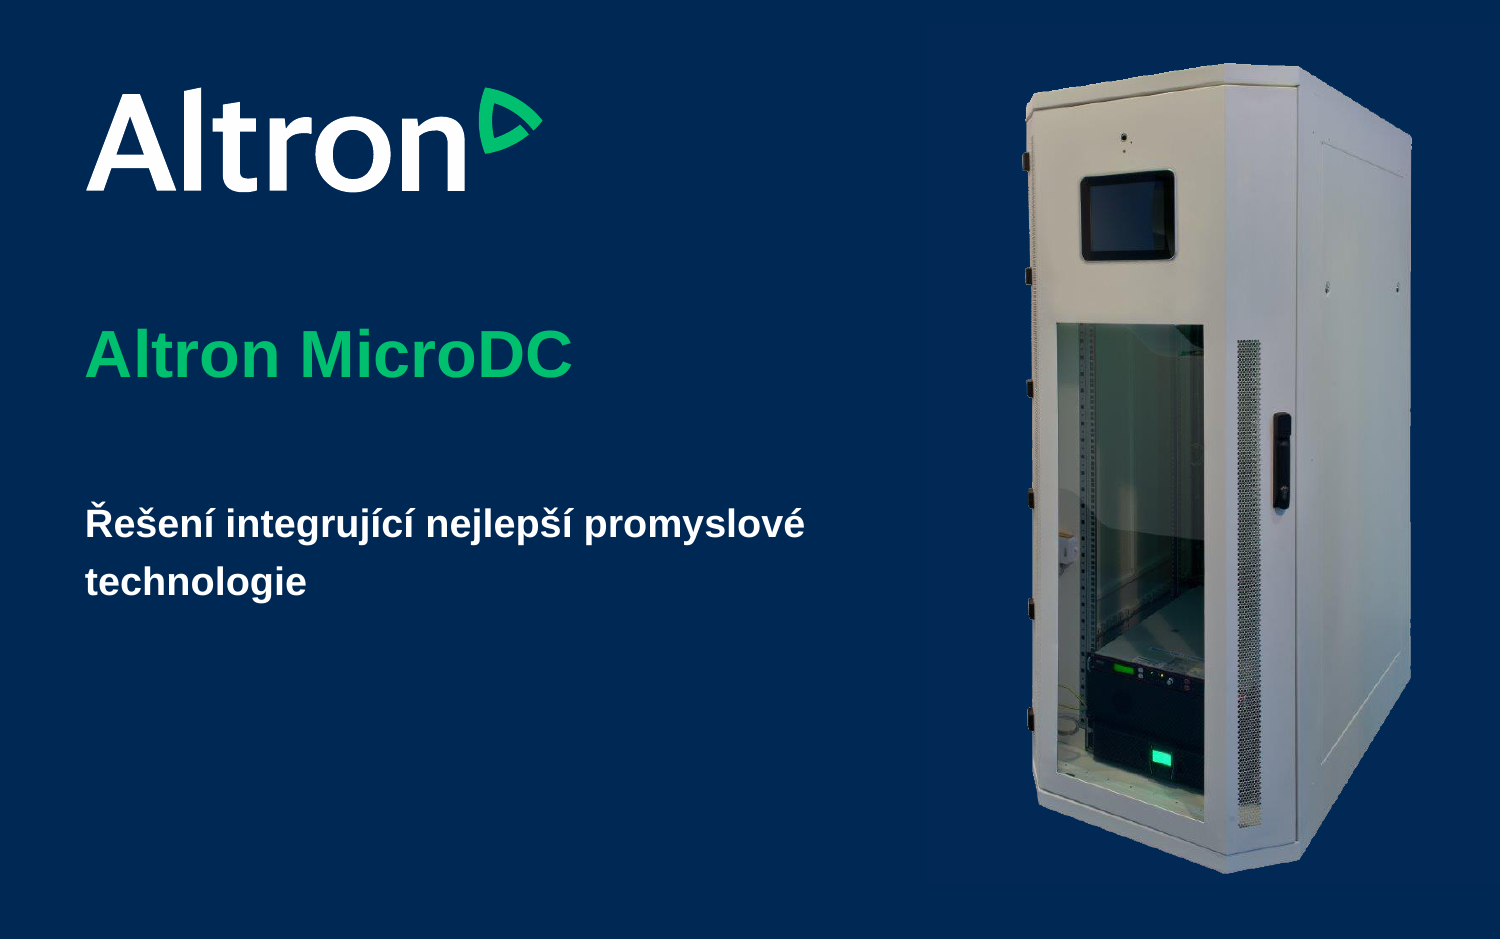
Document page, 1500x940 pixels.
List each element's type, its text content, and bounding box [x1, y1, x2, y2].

title Altron MicroDC [69, 300, 927, 421]
picture [927, 23, 1500, 884]
subtitle Řešení integrující nejlepší promyslové technologie [69, 472, 895, 612]
